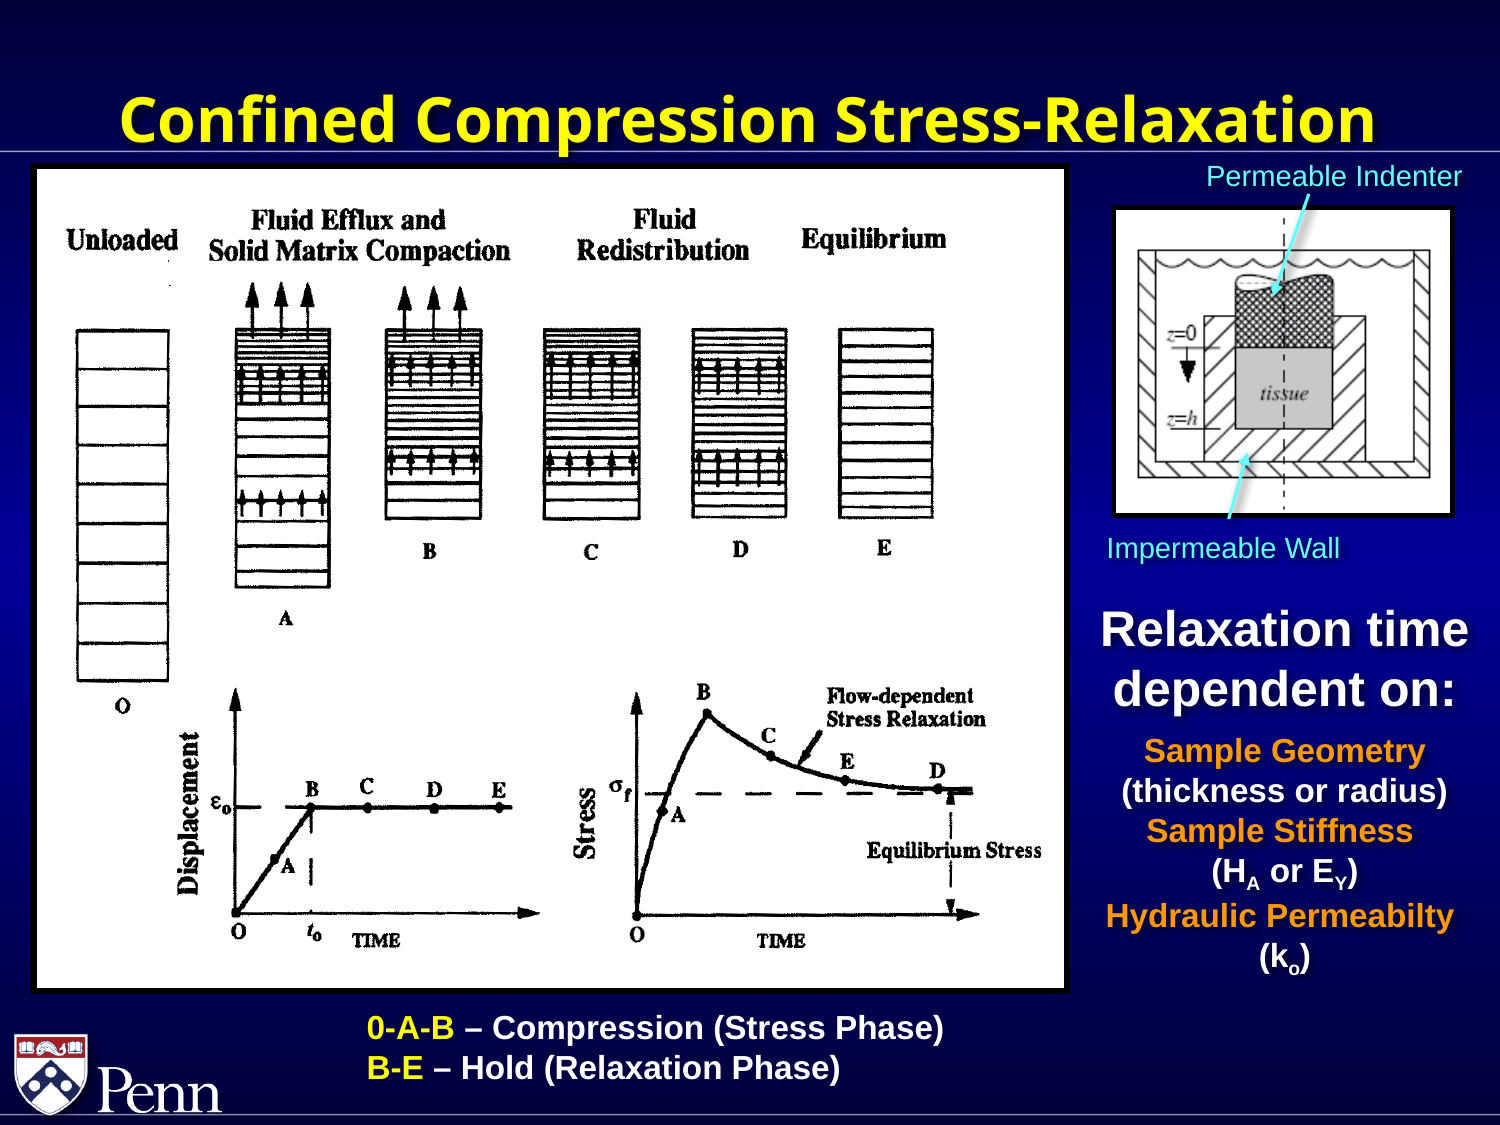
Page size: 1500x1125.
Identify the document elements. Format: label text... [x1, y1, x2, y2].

picture [95, 1066, 222, 1113]
text_box Relaxation time dependent on: Sample Geometry (thickness or radius) Sample Stiffness (HA or EY) Hydraulic Permeabilty (ko) [1077, 589, 1493, 987]
text_box Permeable Indenter [1191, 149, 1478, 200]
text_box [33, 165, 1068, 992]
text_box Impermeable Wall [1091, 521, 1356, 572]
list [1115, 209, 1451, 514]
picture [10, 1033, 91, 1117]
text_box 0-A-B – Compression (Stress Phase) B-E – Hold (Relaxation Phase) [352, 1001, 960, 1094]
text_box Confined Compression Stress-Relaxation [103, 72, 1394, 163]
